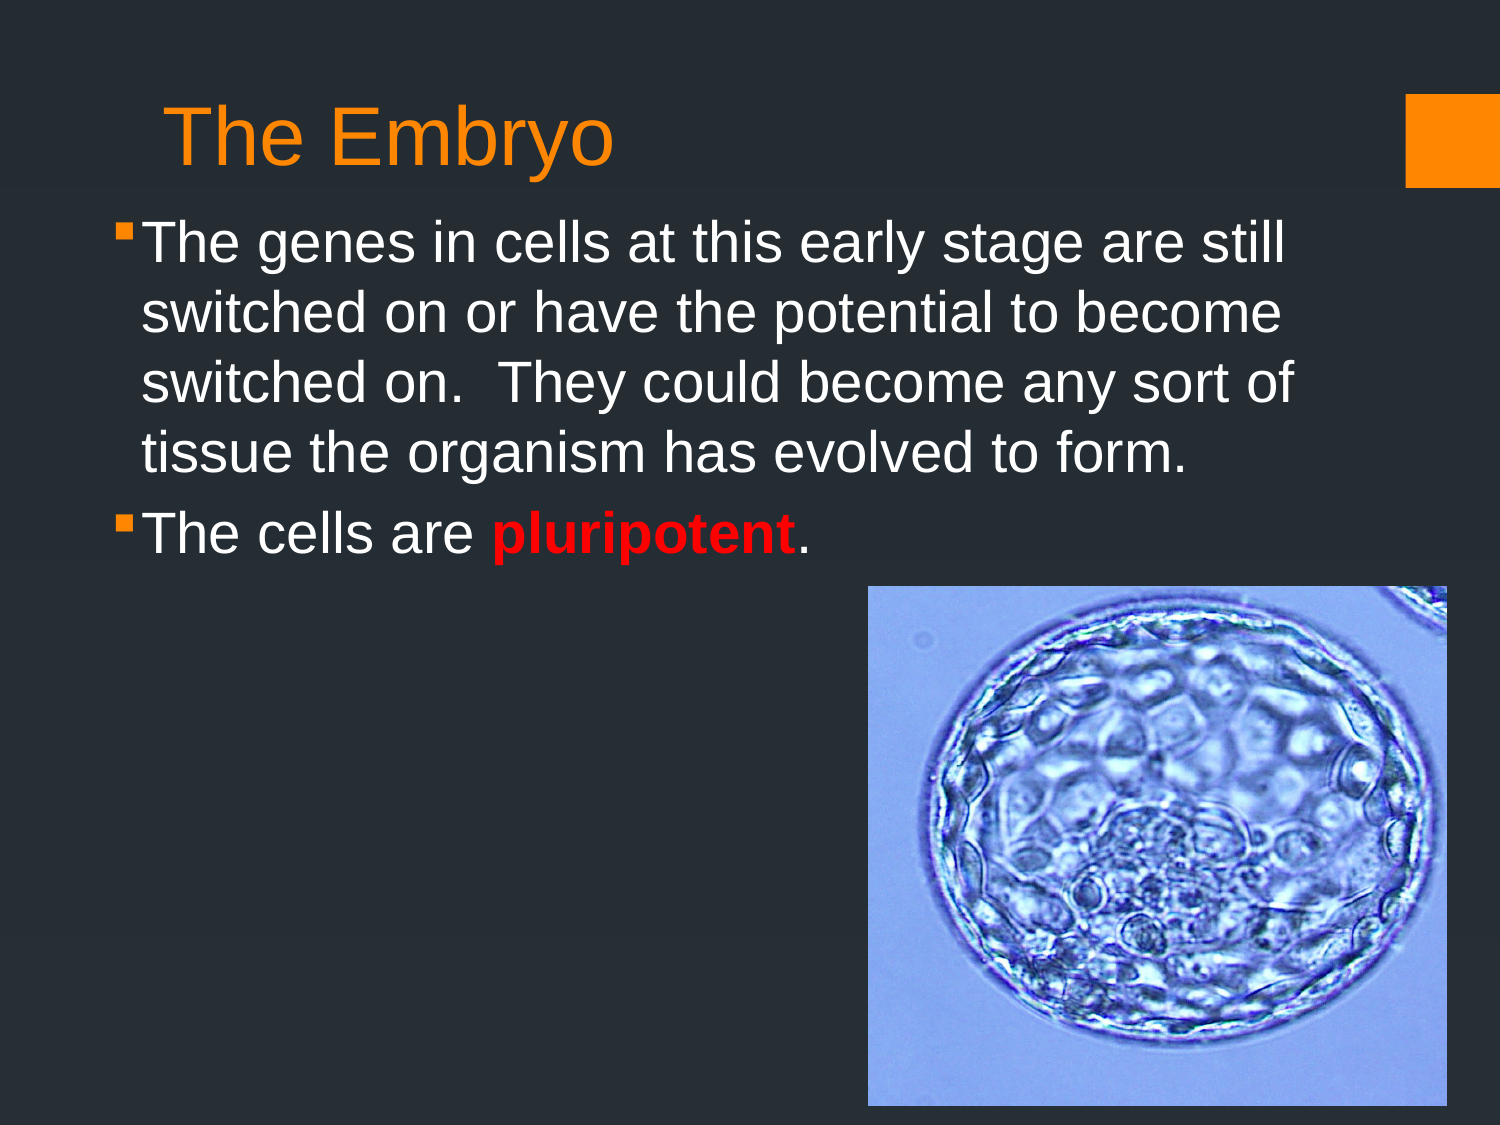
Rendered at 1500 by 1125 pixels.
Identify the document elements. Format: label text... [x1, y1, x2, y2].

title The Embryo [147, 0, 1348, 190]
list The genes in cells at this early stage are still switched on or have the potential to become switched on. They could become any sort of tissue the organism has evolved to form. The cells are pluripotent. [88, 196, 1376, 468]
picture [867, 585, 1448, 1107]
